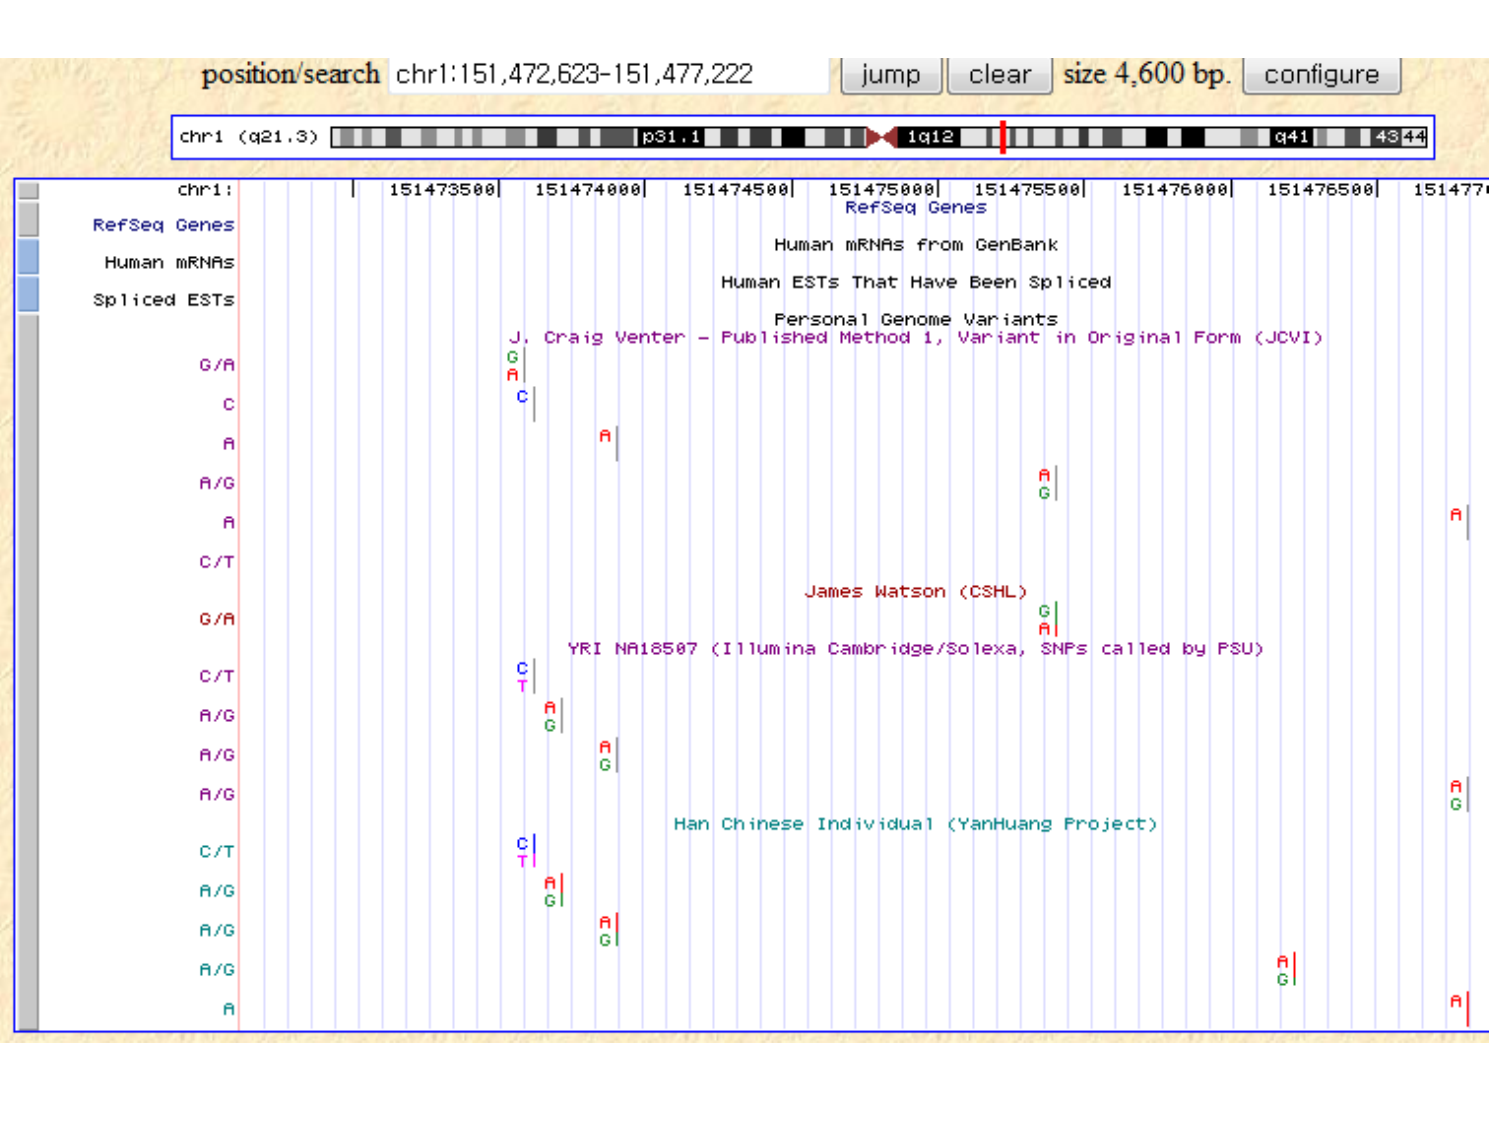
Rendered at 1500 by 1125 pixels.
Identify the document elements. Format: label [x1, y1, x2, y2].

picture [0, 58, 1489, 1044]
